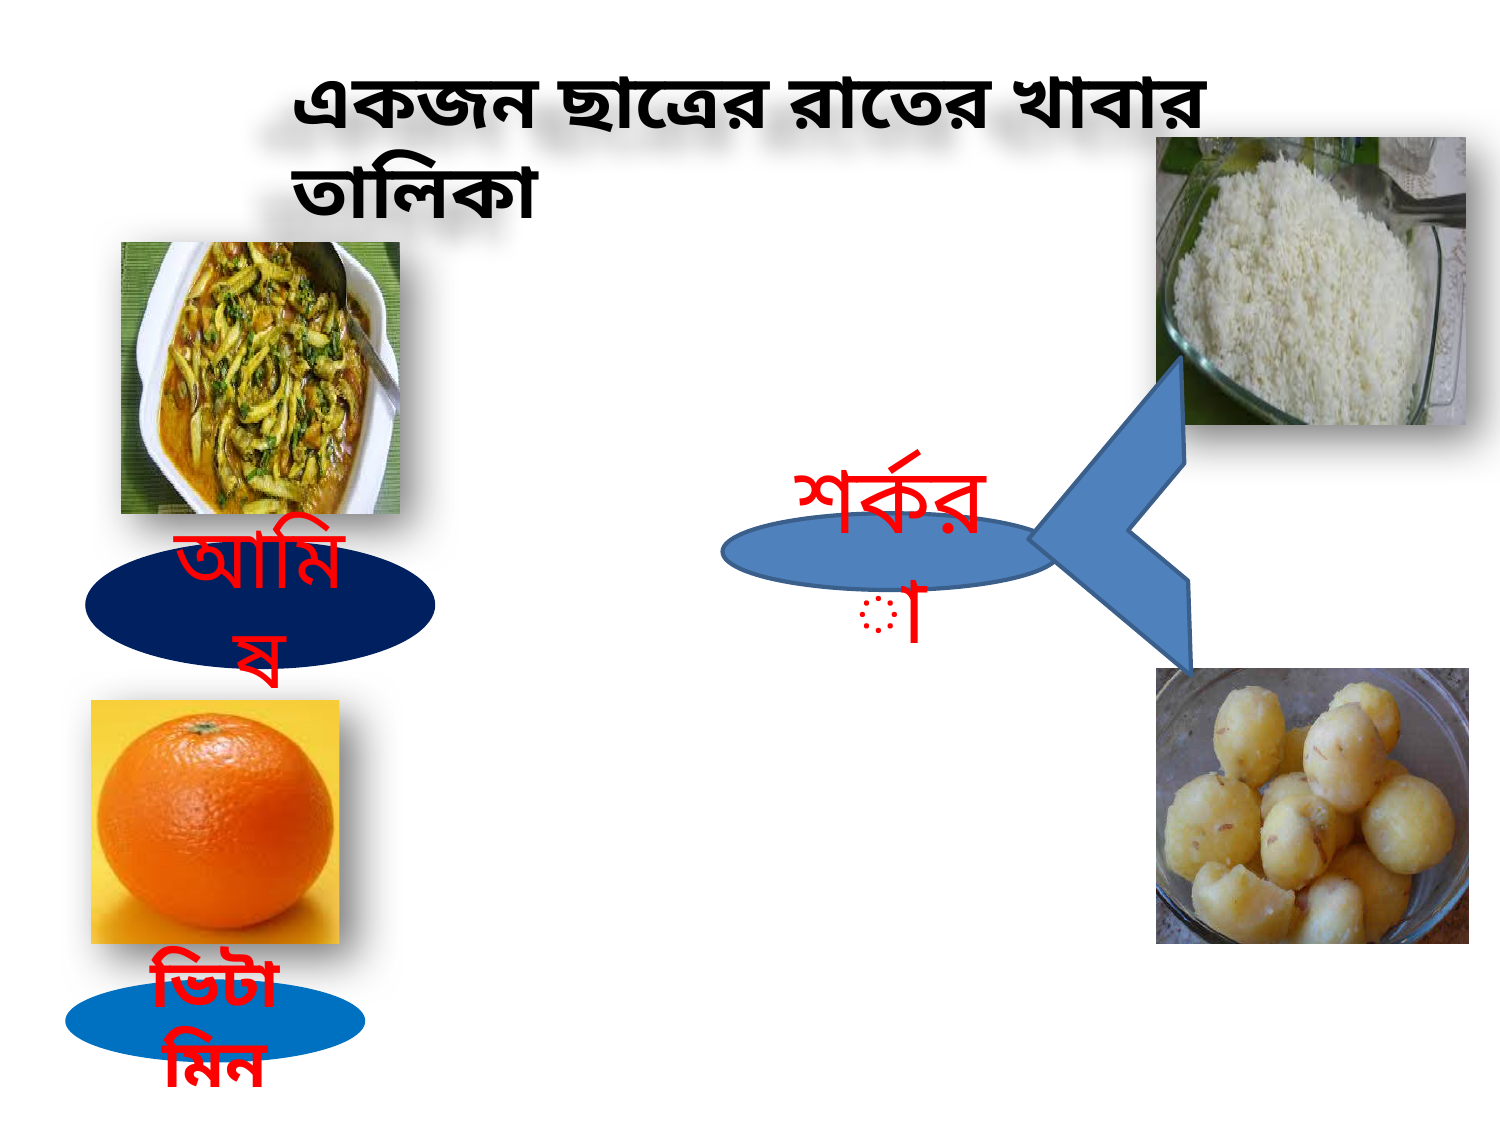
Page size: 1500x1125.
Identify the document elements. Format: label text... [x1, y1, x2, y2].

picture [1156, 668, 1470, 945]
text_box শর্করা [720, 511, 1054, 593]
picture [90, 700, 340, 944]
picture [120, 242, 400, 514]
text_box আমিষ [83, 538, 438, 672]
text_box [1026, 389, 1194, 667]
text_box ভিটামিন [63, 977, 368, 1065]
picture [1156, 137, 1466, 426]
text_box একজন ছাত্রের রাতের খাবার তালিকা [277, 46, 1278, 241]
